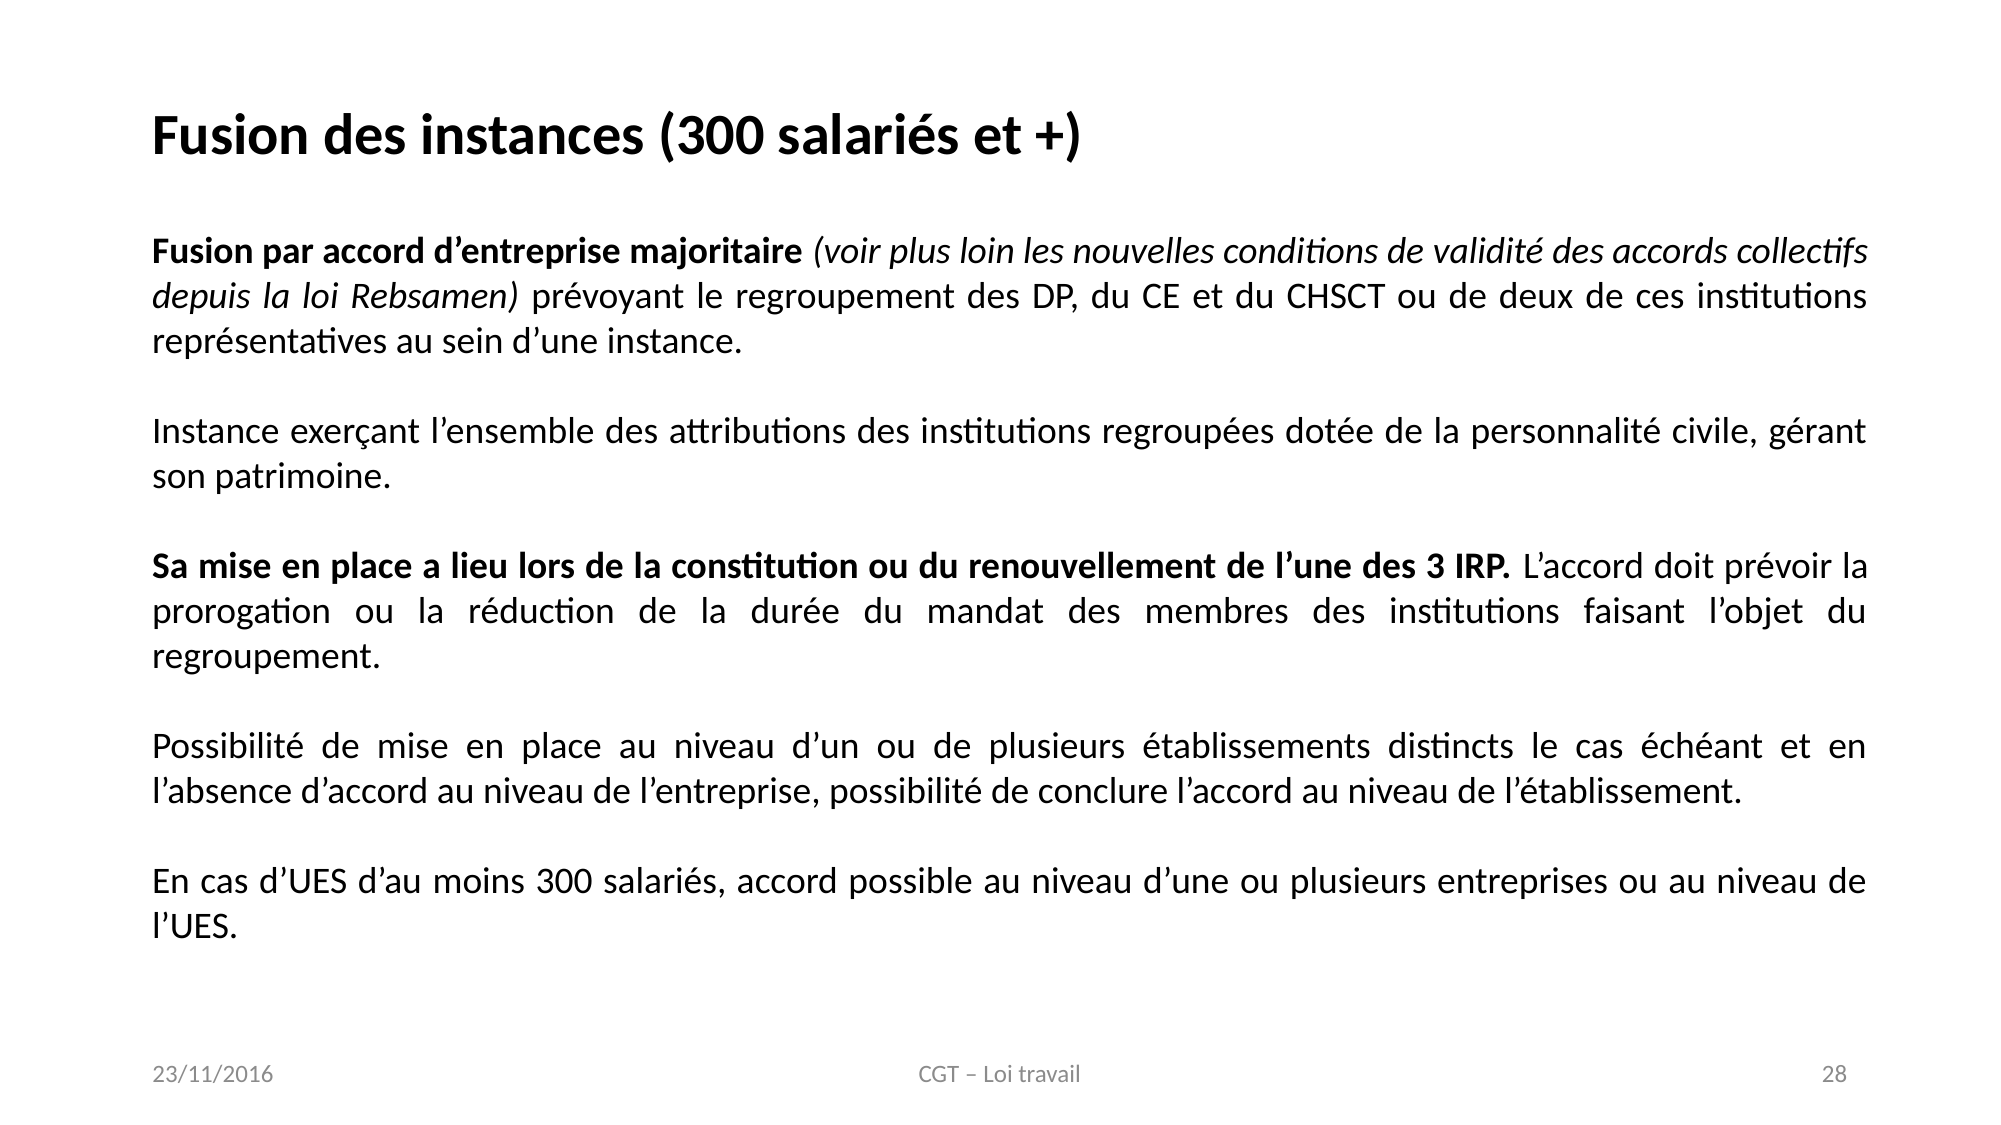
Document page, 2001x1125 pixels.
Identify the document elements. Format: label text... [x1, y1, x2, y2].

text_box Fusion par accord d’entreprise majoritaire (voir plus loin les nouvelles conditions de validité des accords collectifs depuis la loi Rebsamen) prévoyant le regroupement des DP, du CE et du CHSCT ou de deux de ces institutions représentatives au sein d’une instance. Instance exerçant l’ensemble des attributions des institutions regroupées dotée de la personnalité civile, gérant son patrimoine. Sa mise en place a lieu lors de la constitution ou du renouvellement de l’une des 3 IRP. L’accord doit prévoir la prorogation ou la réduction de la durée du mandat des membres des institutions faisant l’objet du regroupement. Possibilité de mise en place au niveau d’un ou de plusieurs établissements distincts le cas échéant et en l’absence d’accord au niveau de l’entreprise, possibilité de conclure l’accord au niveau de l’établissement. En cas d’UES d’au moins 300 salariés, accord possible au niveau d’une ou plusieurs entreprises ou au niveau de l’UES. [137, 191, 1884, 954]
footer CGT – Loi travail [662, 1042, 1338, 1103]
text_box Fusion des instances (300 salariés et +) [137, 88, 1850, 174]
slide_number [137, 1042, 588, 1103]
slide_number 28 [1412, 1042, 1863, 1103]
